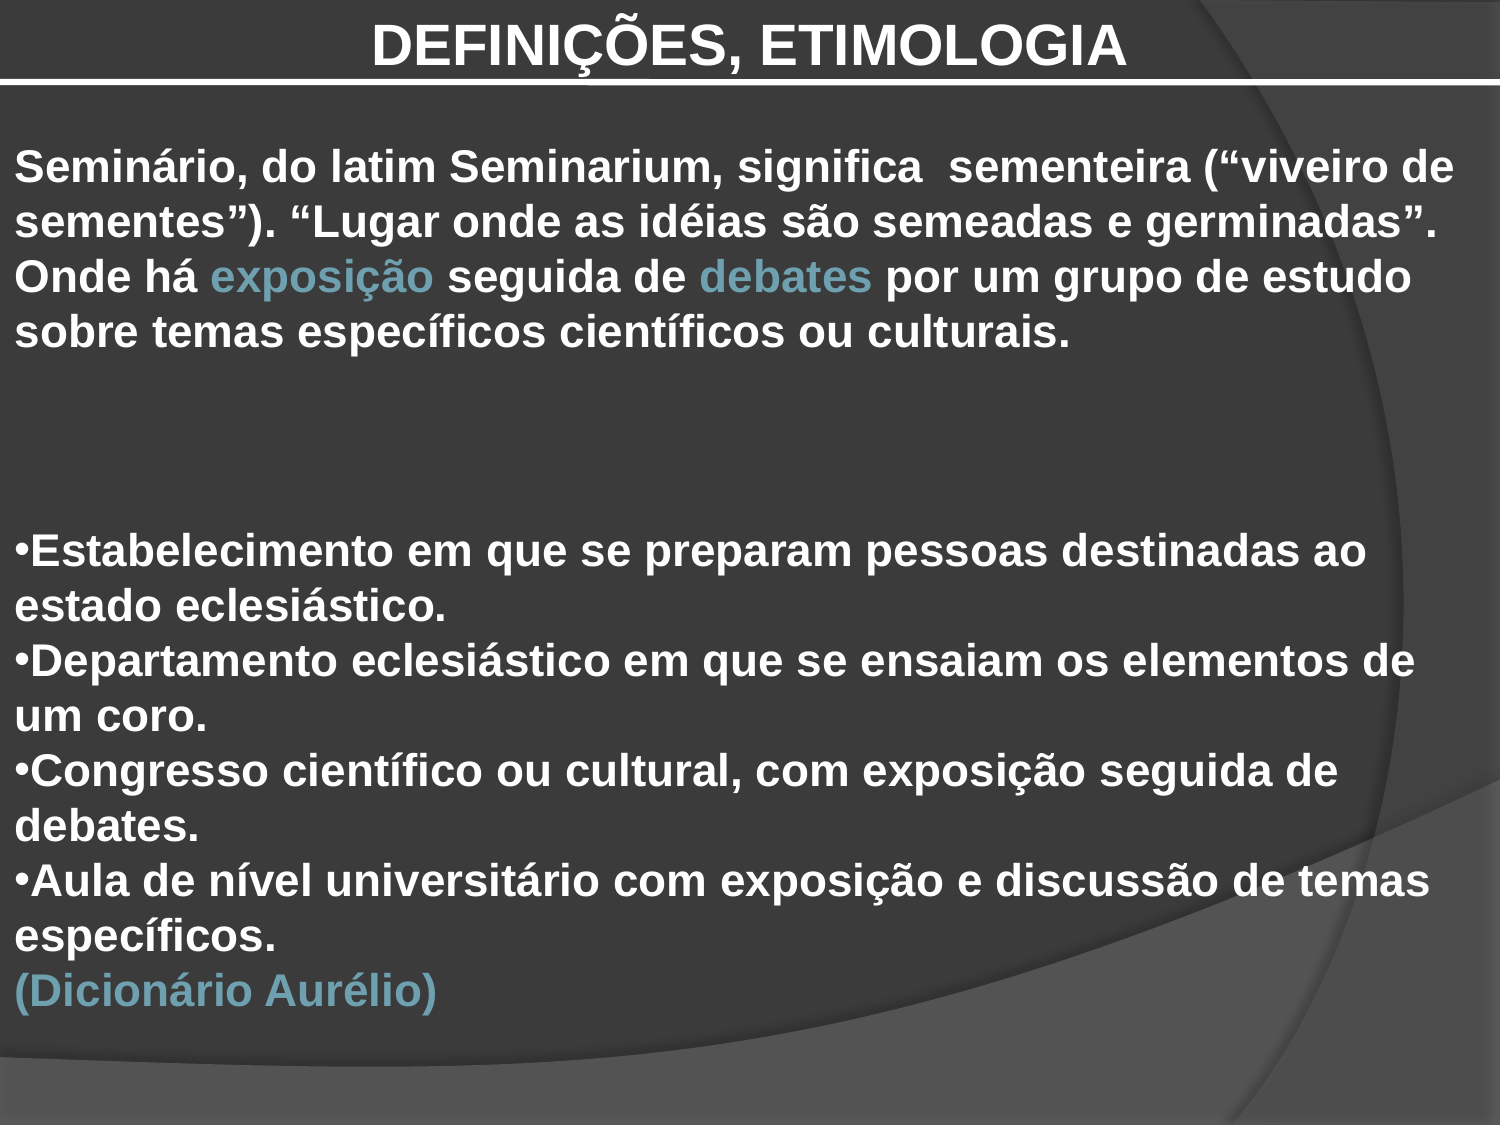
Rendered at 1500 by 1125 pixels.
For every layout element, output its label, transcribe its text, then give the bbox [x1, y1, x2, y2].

text_box Seminário, do latim Seminarium, significa sementeira (“viveiro de sementes”). “Lugar onde as idéias são semeadas e germinadas”. Onde há exposição seguida de debates por um grupo de estudo sobre temas específicos científicos ou culturais. Estabelecimento em que se preparam pessoas destinadas ao estado eclesiástico. Departamento eclesiástico em que se ensaiam os elementos de um coro. Congresso científico ou cultural, com exposição seguida de debates. Aula de nível universitário com exposição e discussão de temas específicos. (Dicionário Aurélio) [0, 128, 1500, 1069]
text_box DEFINIÇÕES, ETIMOLOGIA [0, 0, 1500, 79]
